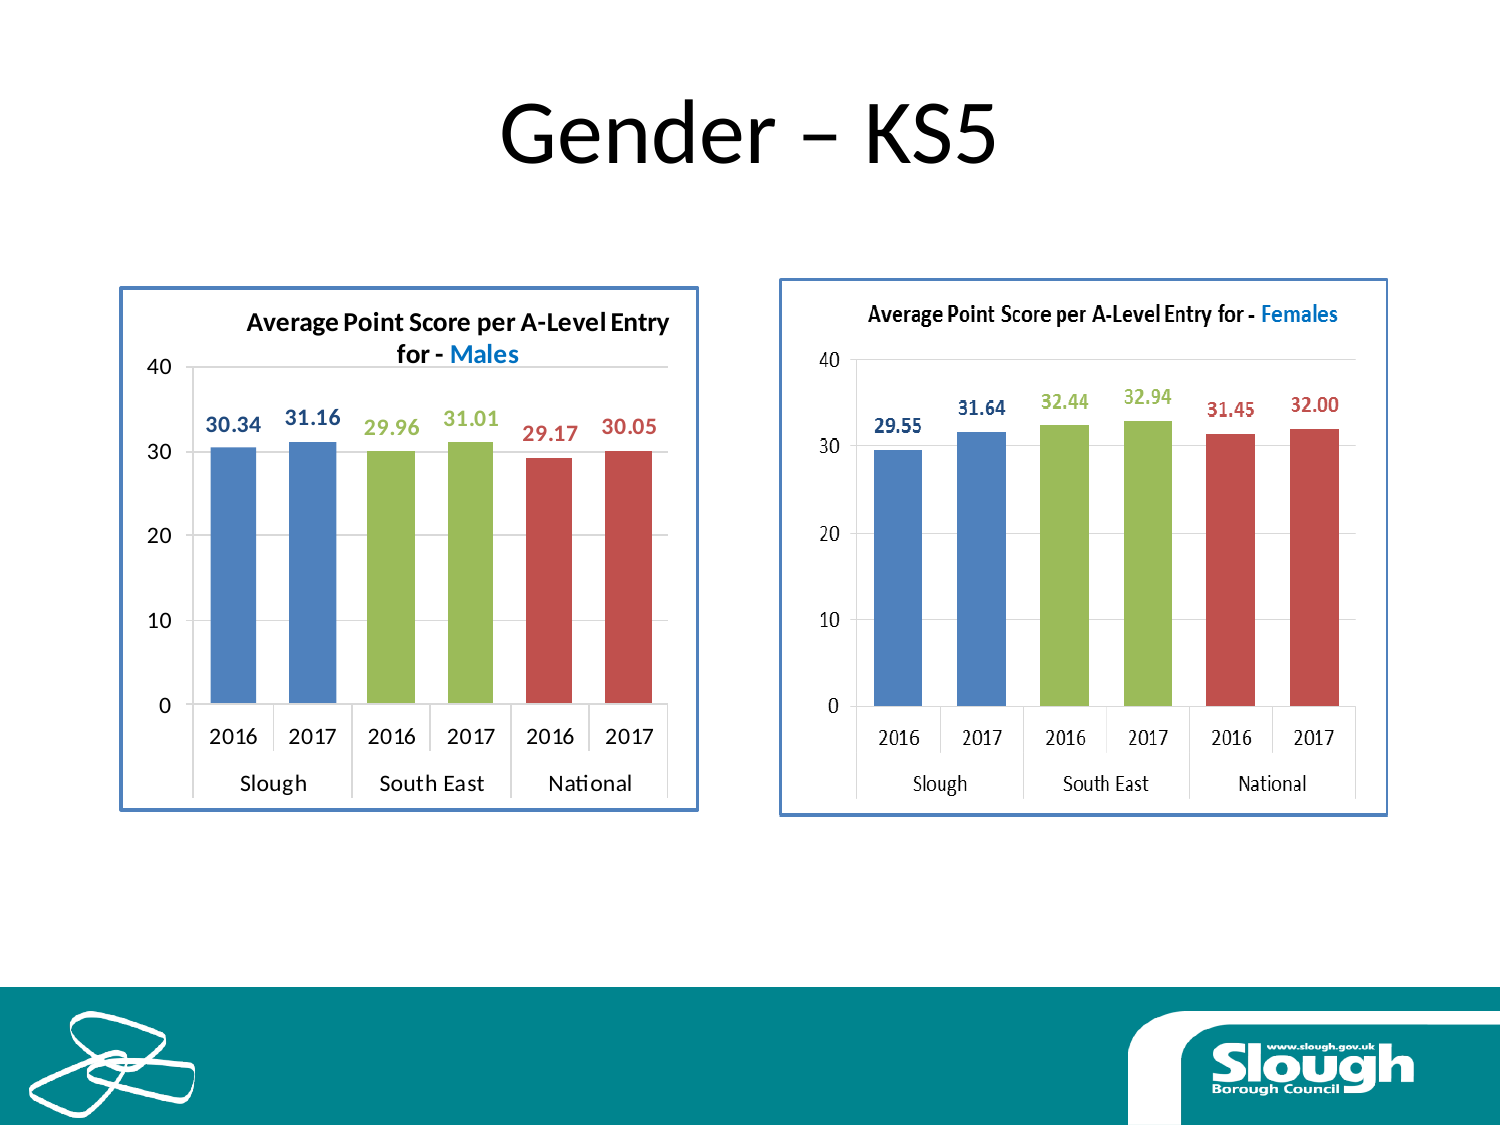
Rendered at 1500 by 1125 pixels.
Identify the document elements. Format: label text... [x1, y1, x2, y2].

text_box [0, 987, 1500, 1125]
picture [1127, 1011, 1500, 1125]
picture [779, 278, 1389, 817]
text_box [111, 278, 707, 820]
title Gender – KS5 [75, 45, 1425, 209]
picture [29, 1011, 195, 1118]
